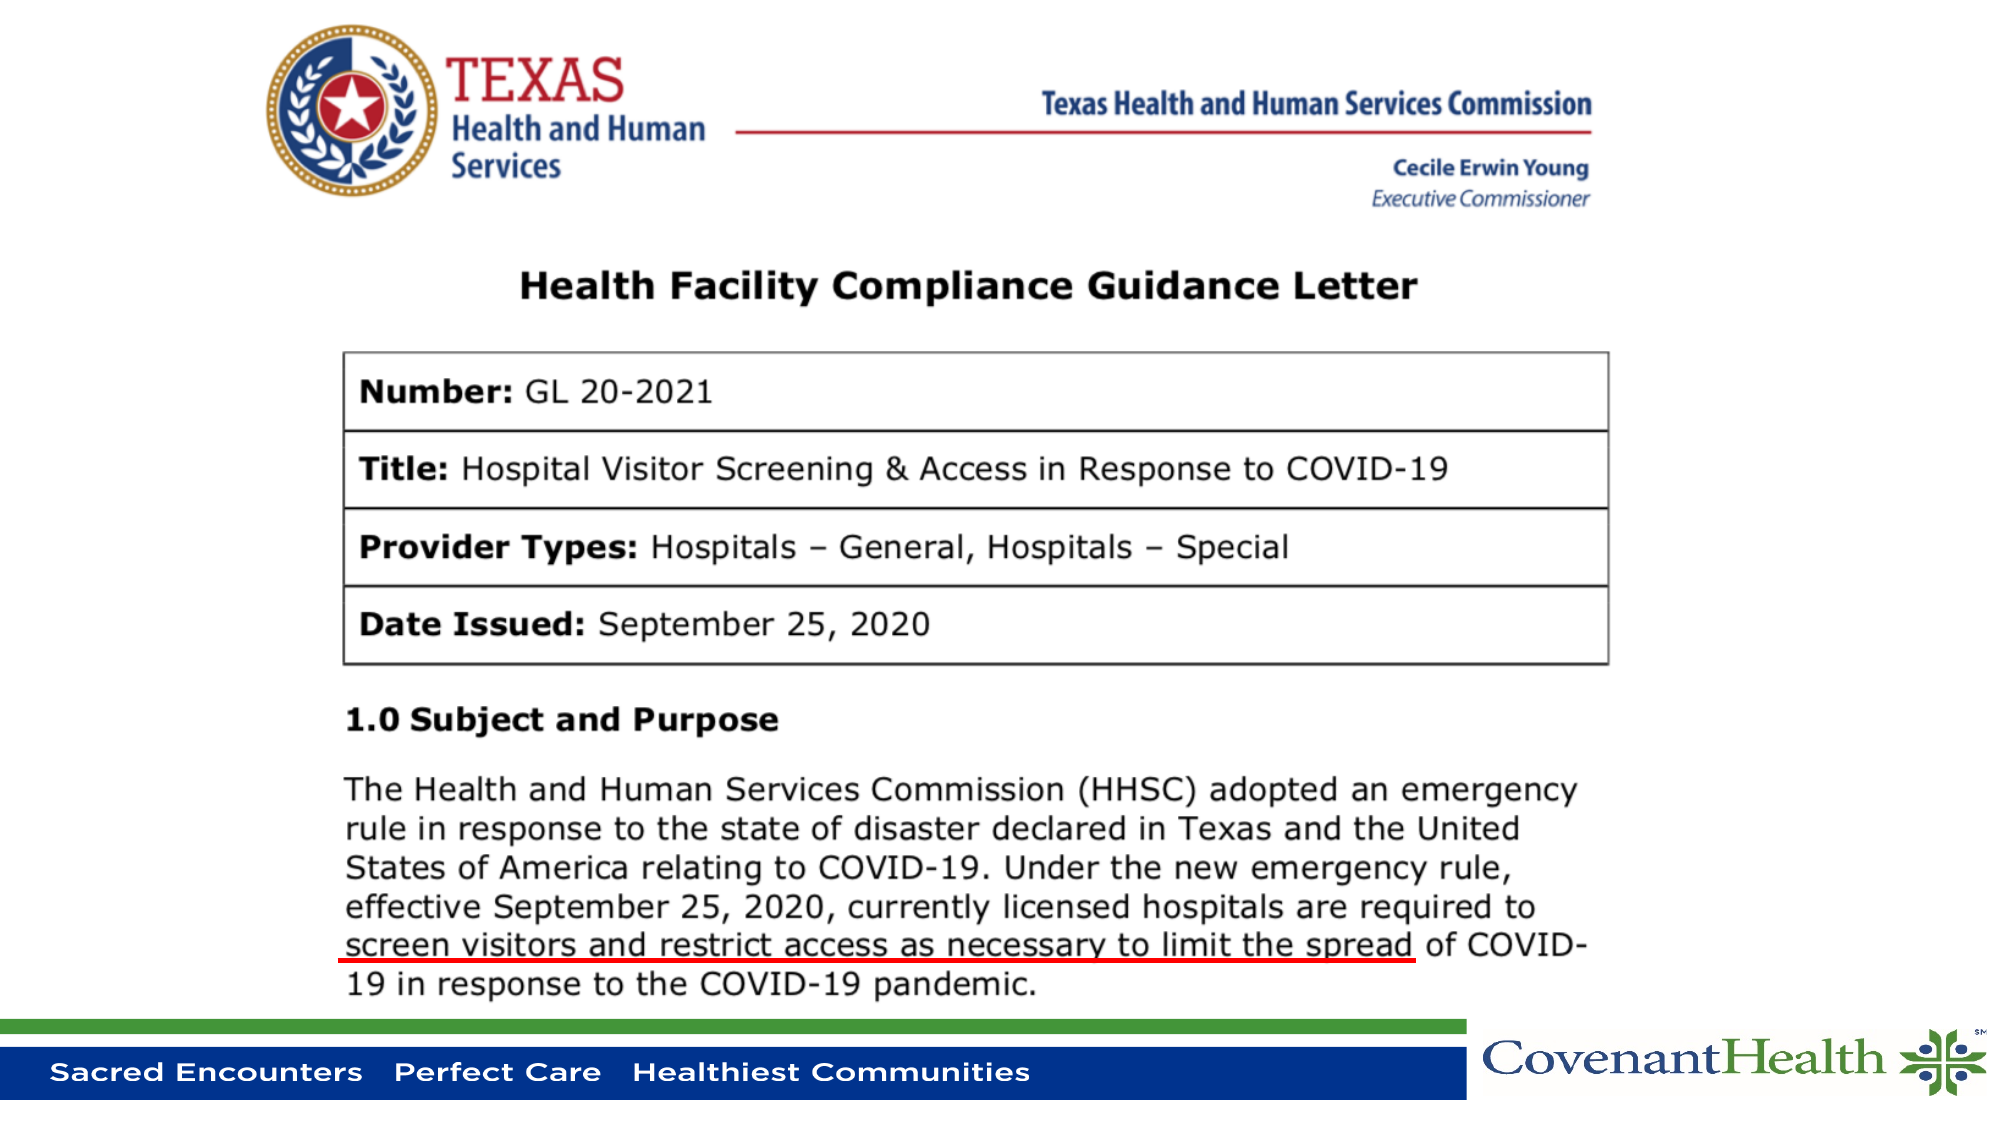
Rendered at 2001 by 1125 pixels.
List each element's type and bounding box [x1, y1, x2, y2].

list [251, 0, 1701, 1017]
picture [50, 1062, 1029, 1081]
picture [1483, 1029, 1987, 1096]
